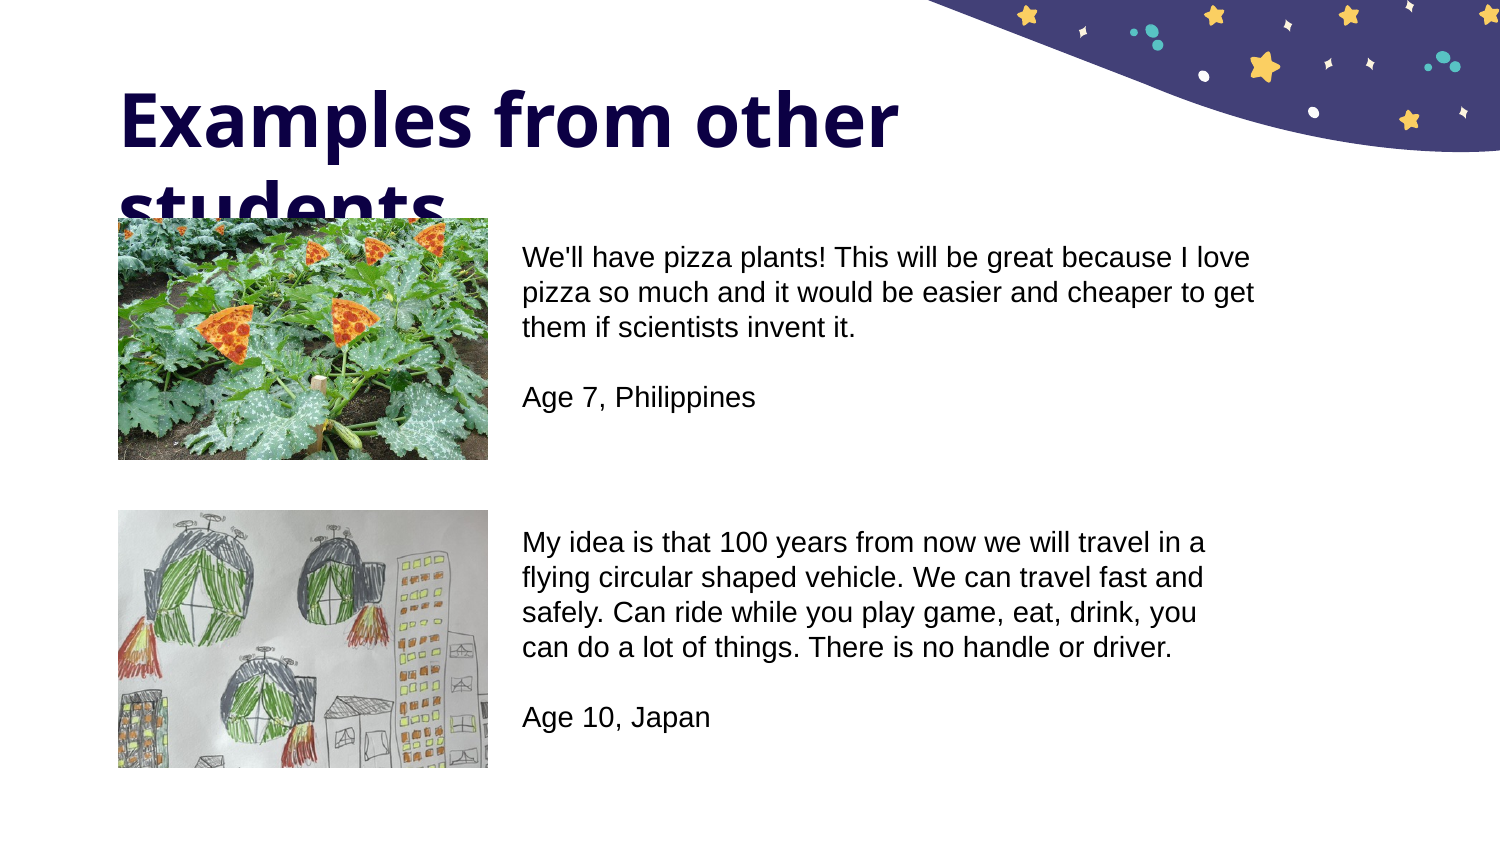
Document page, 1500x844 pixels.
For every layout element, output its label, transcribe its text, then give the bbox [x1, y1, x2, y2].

text_box We'll have pizza plants! This will be great because I love pizza so much and it would be easier and cheaper to get them if scientists invent it. Age 7, Philippines [507, 231, 1283, 421]
picture [117, 217, 489, 461]
picture [117, 510, 489, 768]
title Examples from other students [118, 72, 1218, 167]
text_box My idea is that 100 years from now we will travel in a flying circular shaped vehicle. We can travel fast and safely. Can ride while you play game, eat, drink, you can do a lot of things. There is no handle or driver. Age 10, Japan [507, 516, 1258, 741]
